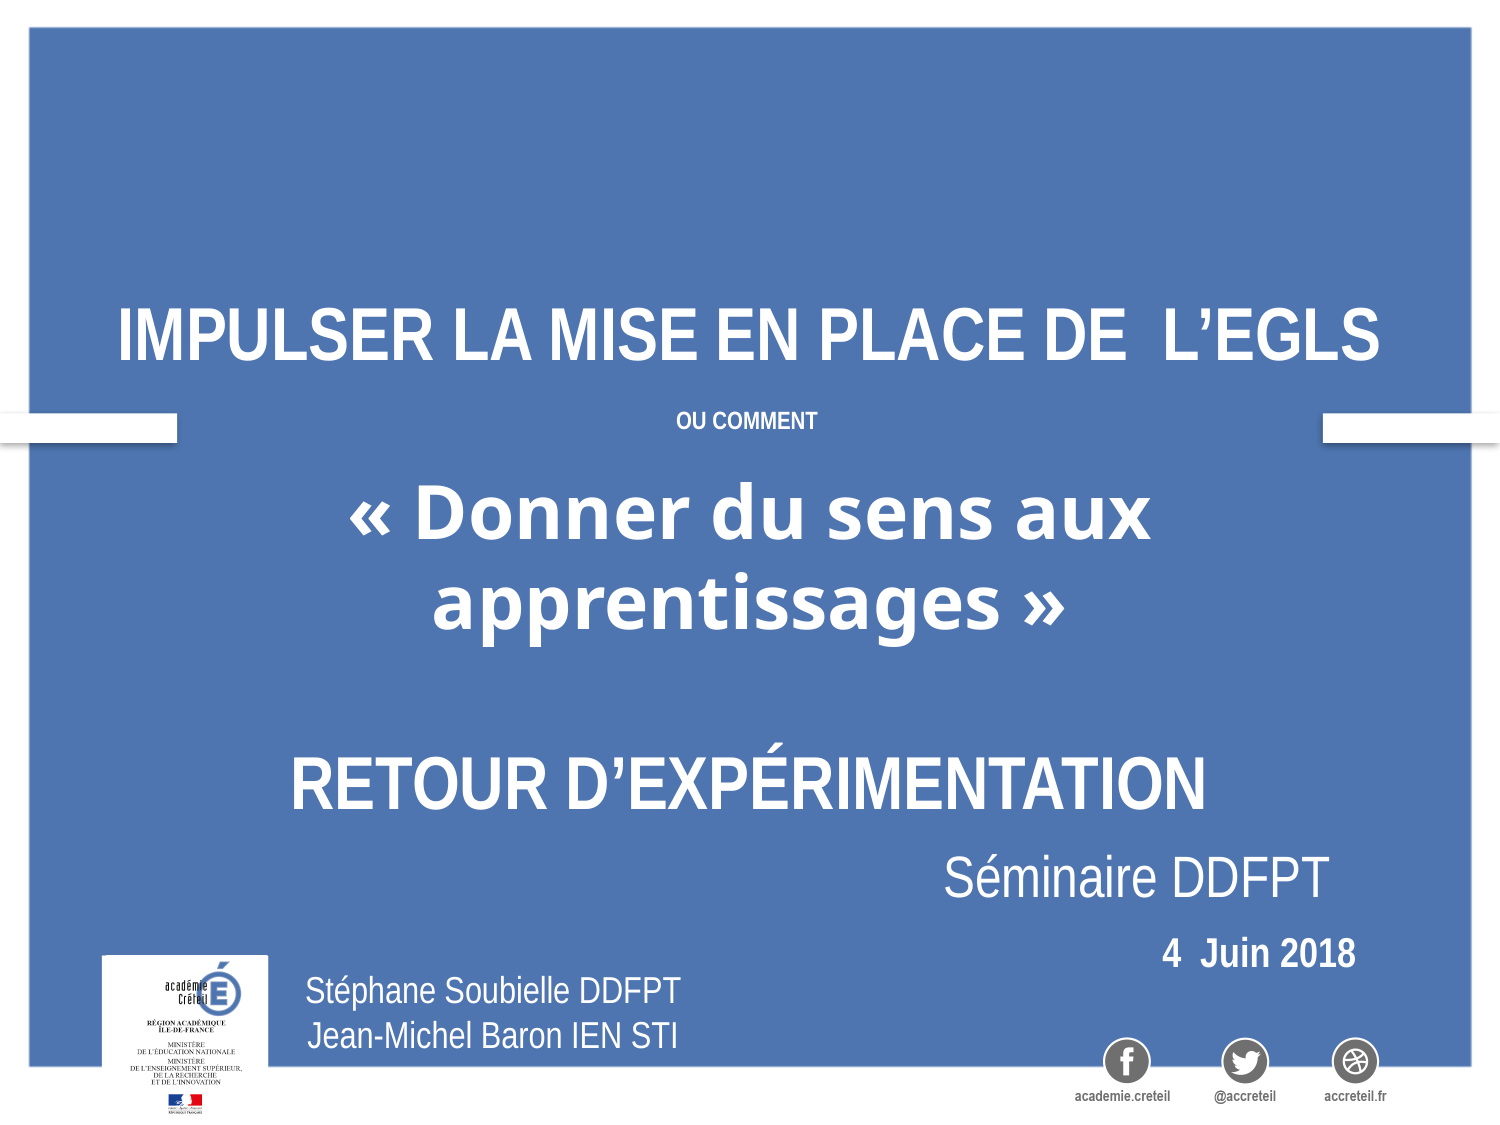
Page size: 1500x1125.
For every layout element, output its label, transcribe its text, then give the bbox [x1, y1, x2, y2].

picture [0, 0, 1500, 413]
text_box Stéphane Soubielle DDFPT Jean-Michel Baron IEN STI [285, 958, 701, 1064]
slide_number 4 Juin 2018 [1162, 926, 1404, 989]
title Impulser la mise en place de l’EGLS ou comment « Donner du sens aux apprentissages » Retour d’expérimentation [63, 285, 1437, 740]
text_box Séminaire DDFPT [882, 831, 1392, 917]
picture [0, 443, 1500, 1125]
